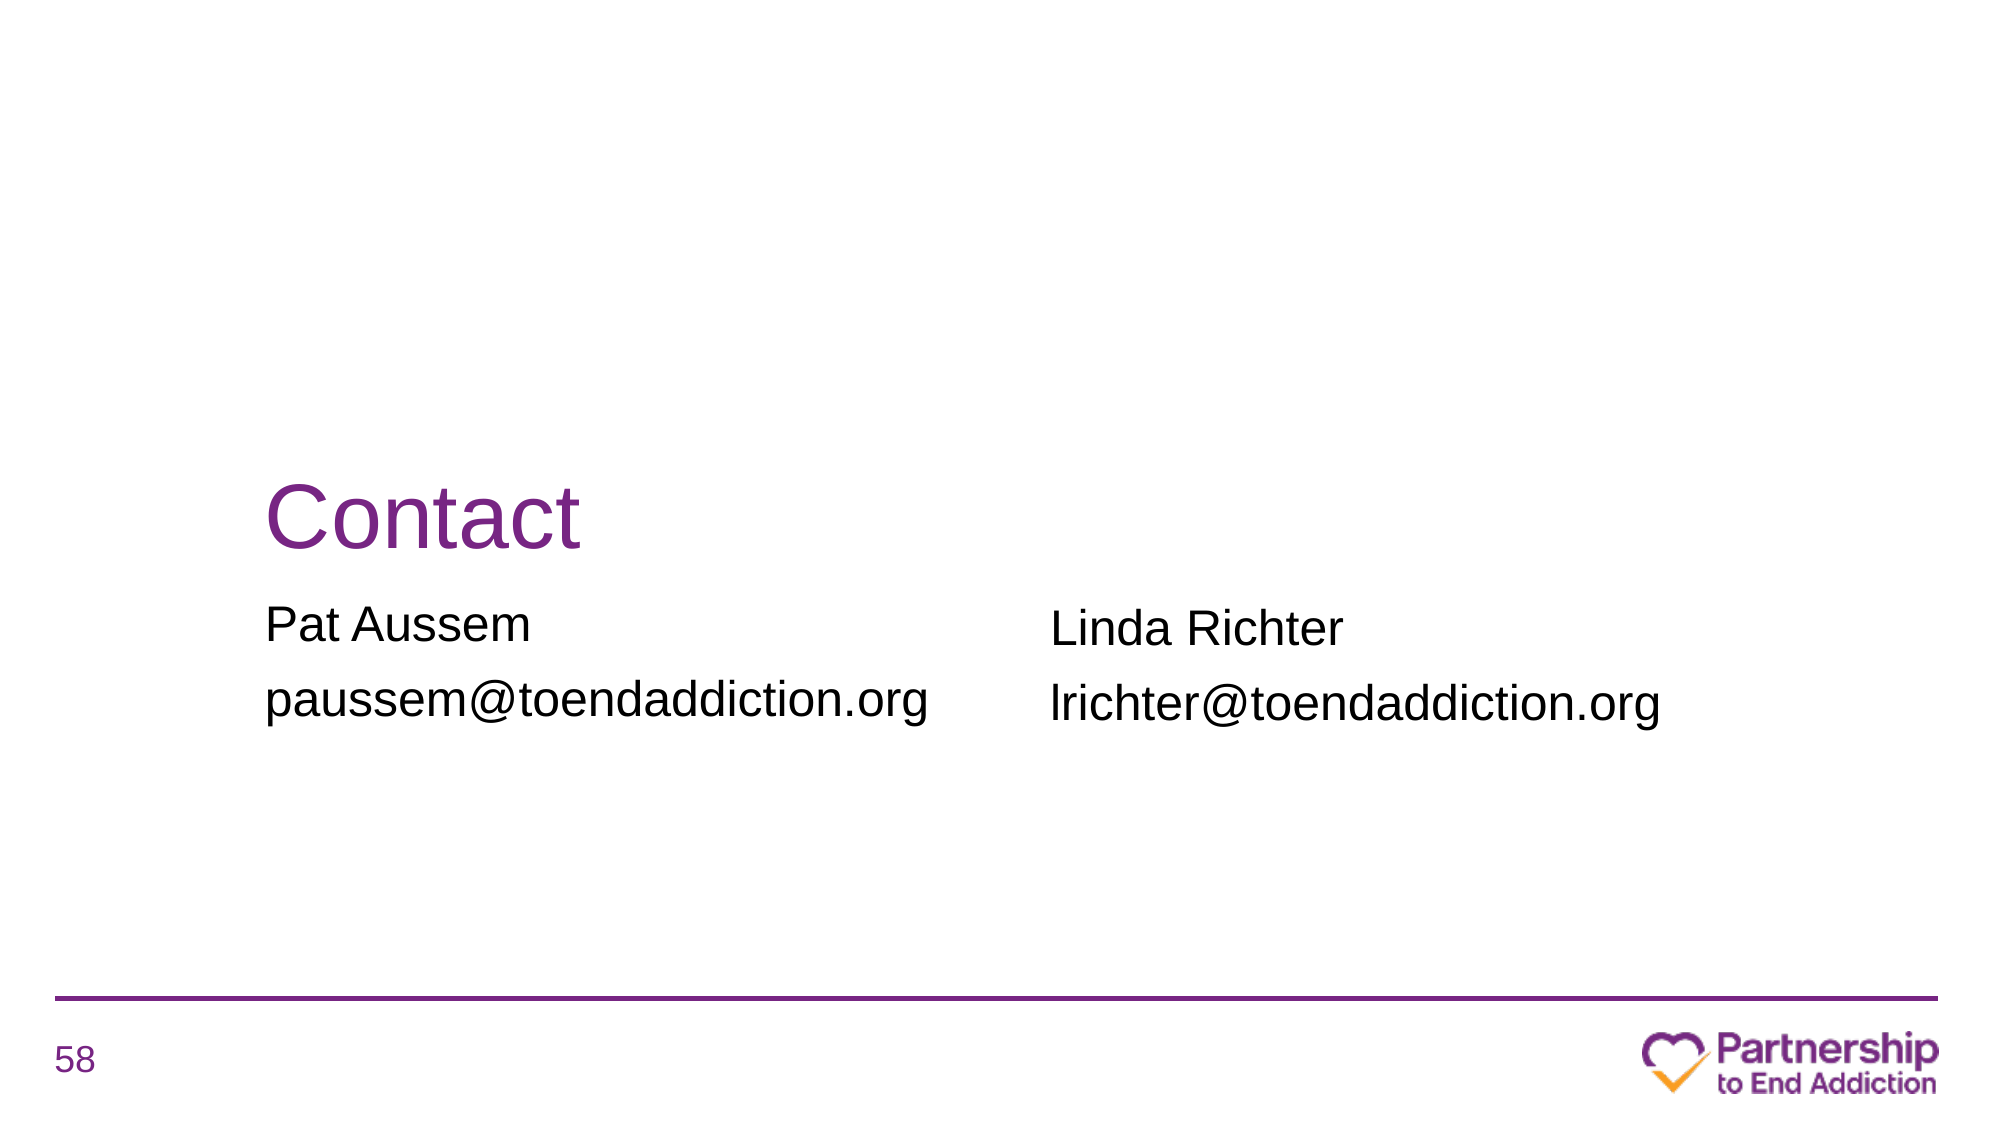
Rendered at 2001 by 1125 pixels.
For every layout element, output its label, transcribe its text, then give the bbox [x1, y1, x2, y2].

picture [1642, 1031, 1939, 1094]
subtitle Pat Aussem paussem@toendaddiction.org [249, 590, 965, 863]
text_box Linda Richter lrichter@toendaddiction.org [1035, 595, 1750, 867]
title Contact [249, 184, 1750, 576]
slide_number 58 [39, 1027, 490, 1088]
